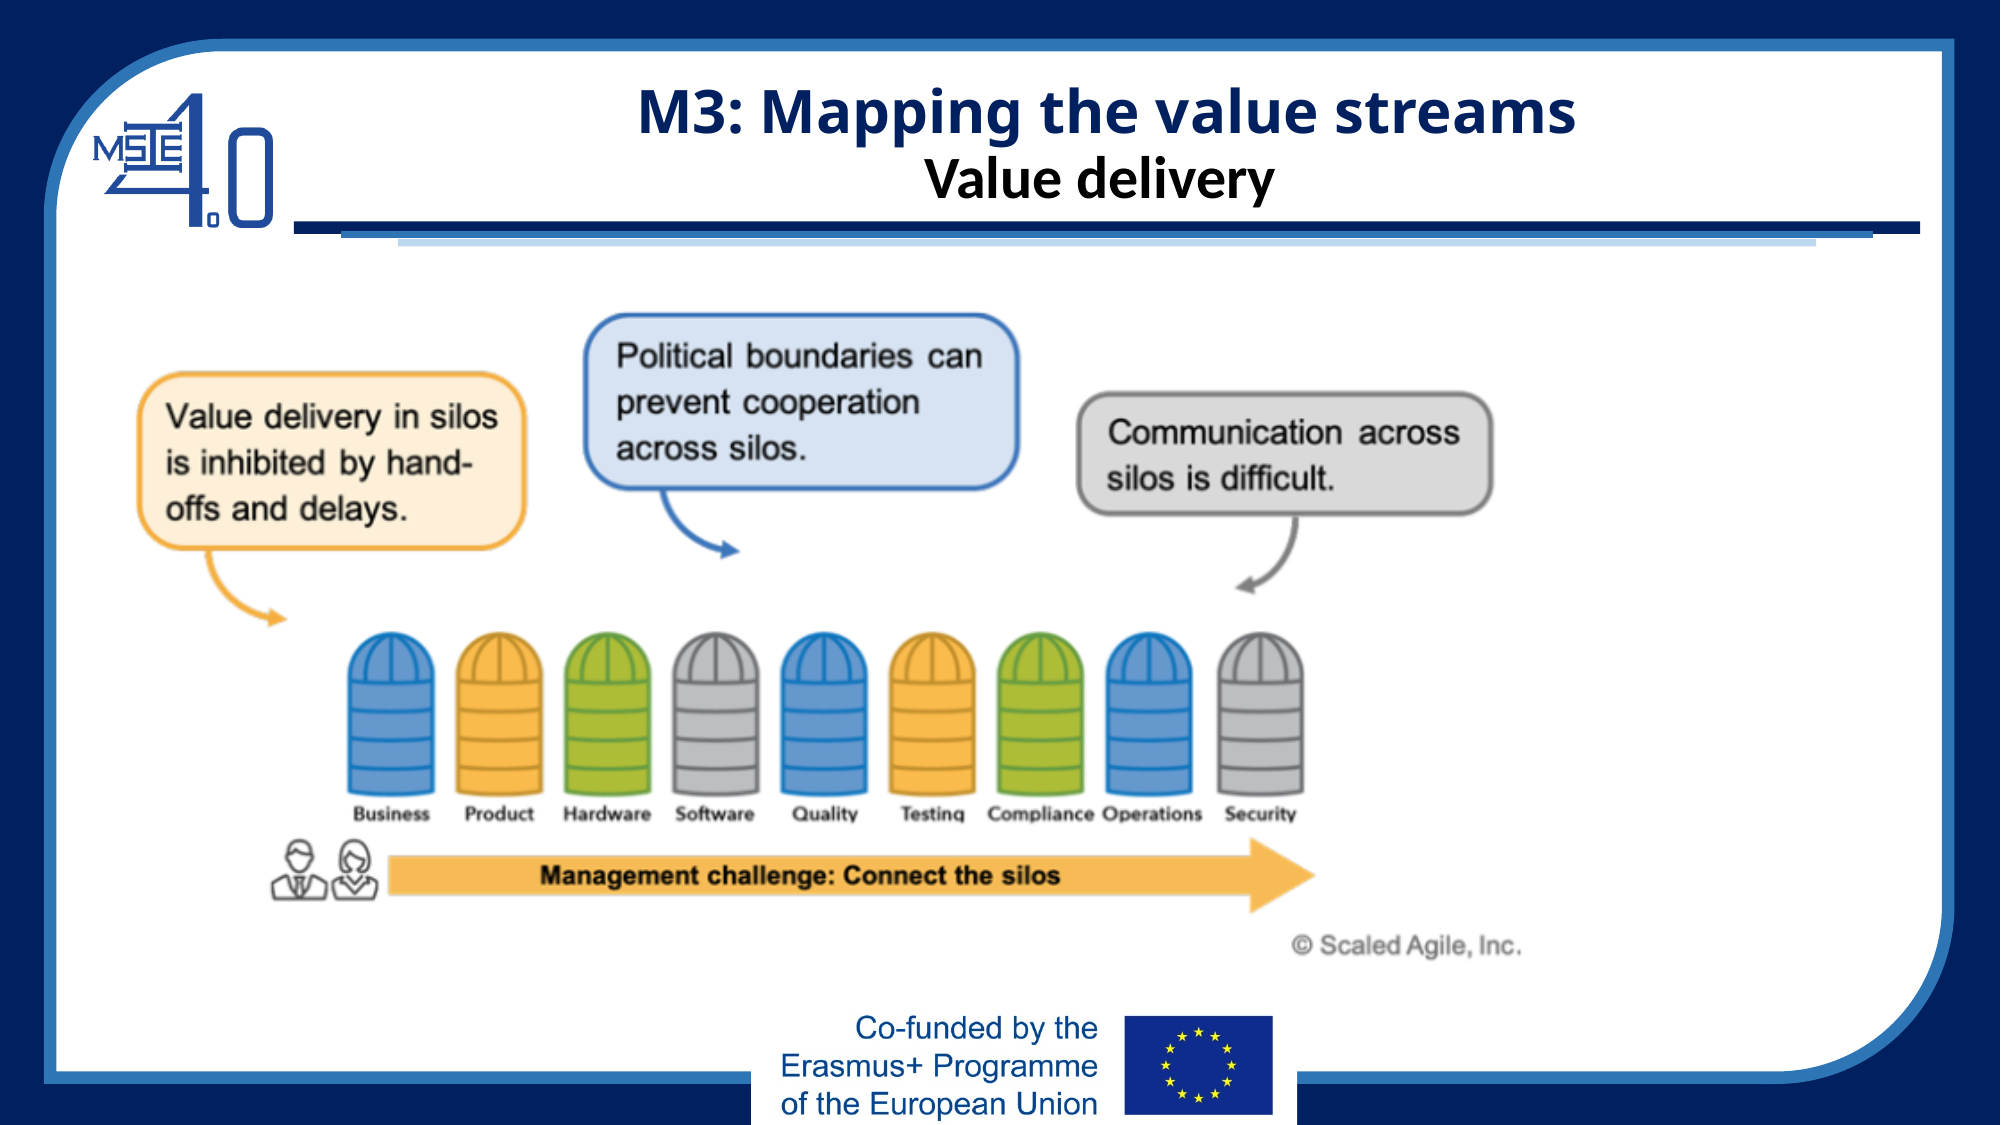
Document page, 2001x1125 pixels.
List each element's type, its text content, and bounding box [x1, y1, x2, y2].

title M3: Mapping the value streams Value delivery [294, 73, 1921, 220]
picture [751, 1003, 1298, 1125]
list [131, 267, 1526, 970]
